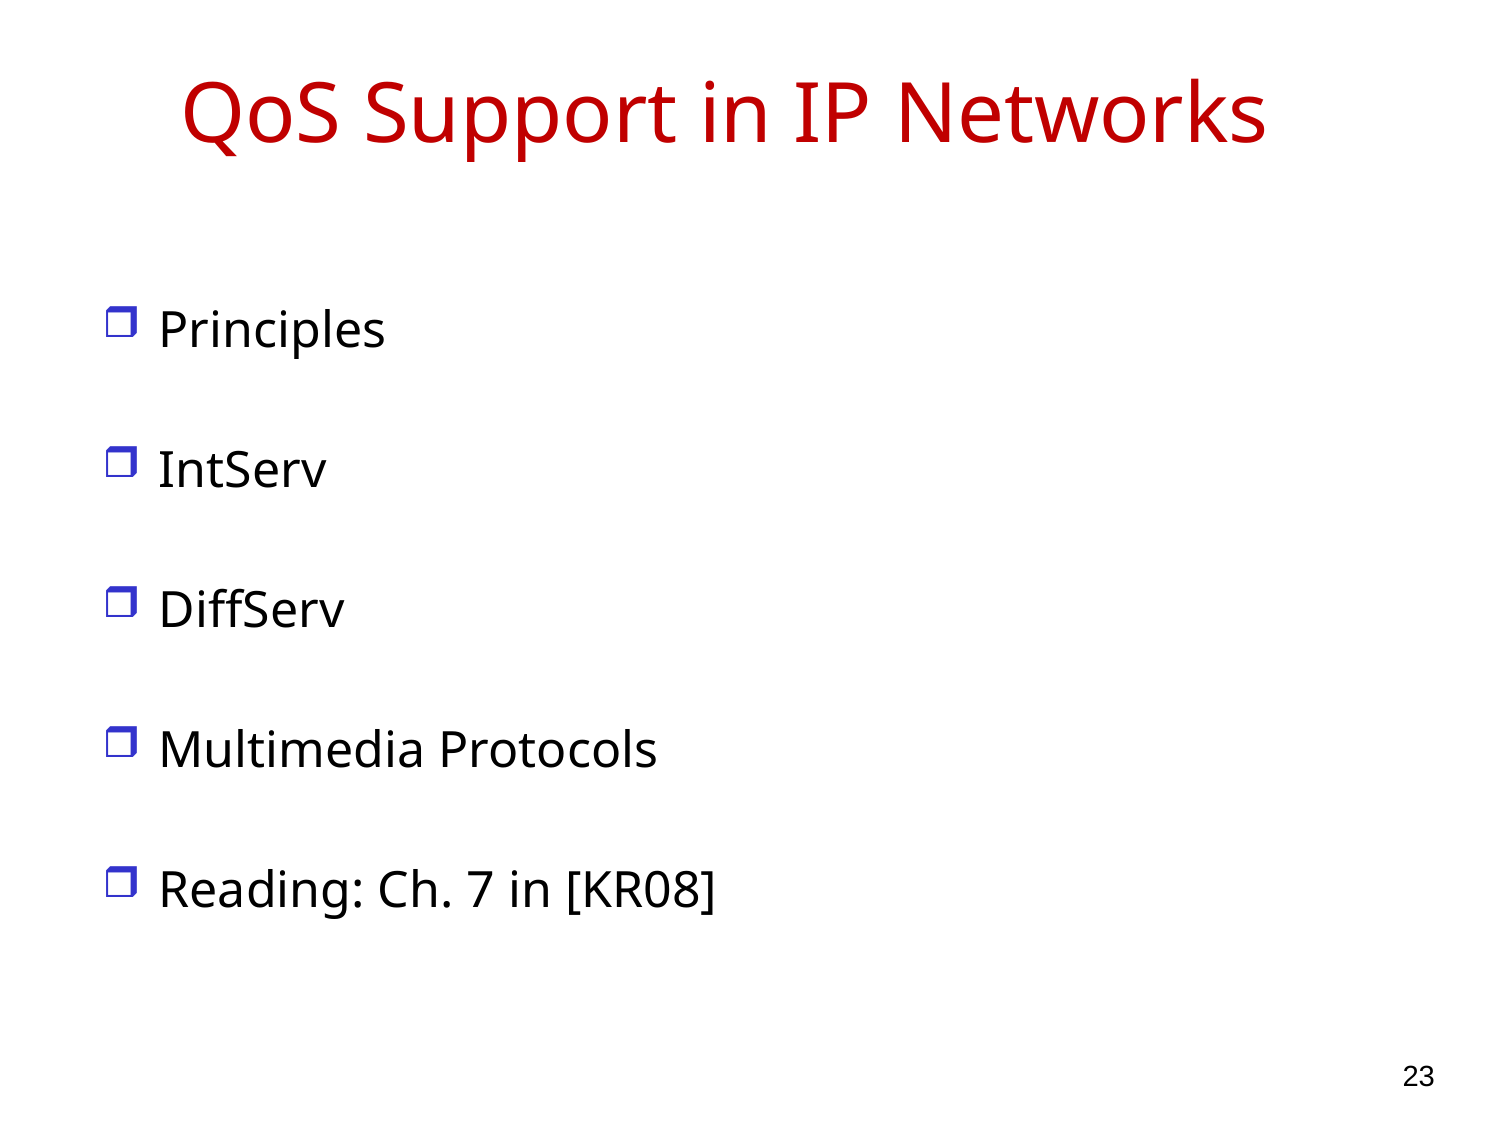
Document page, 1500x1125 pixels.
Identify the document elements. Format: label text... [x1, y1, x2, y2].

slide_number 23 [1338, 1049, 1451, 1125]
list Principles IntServ DiffServ Multimedia Protocols Reading: Ch. 7 in [KR08] [87, 219, 1363, 1026]
title QoS Support in IP Networks [87, 37, 1363, 181]
